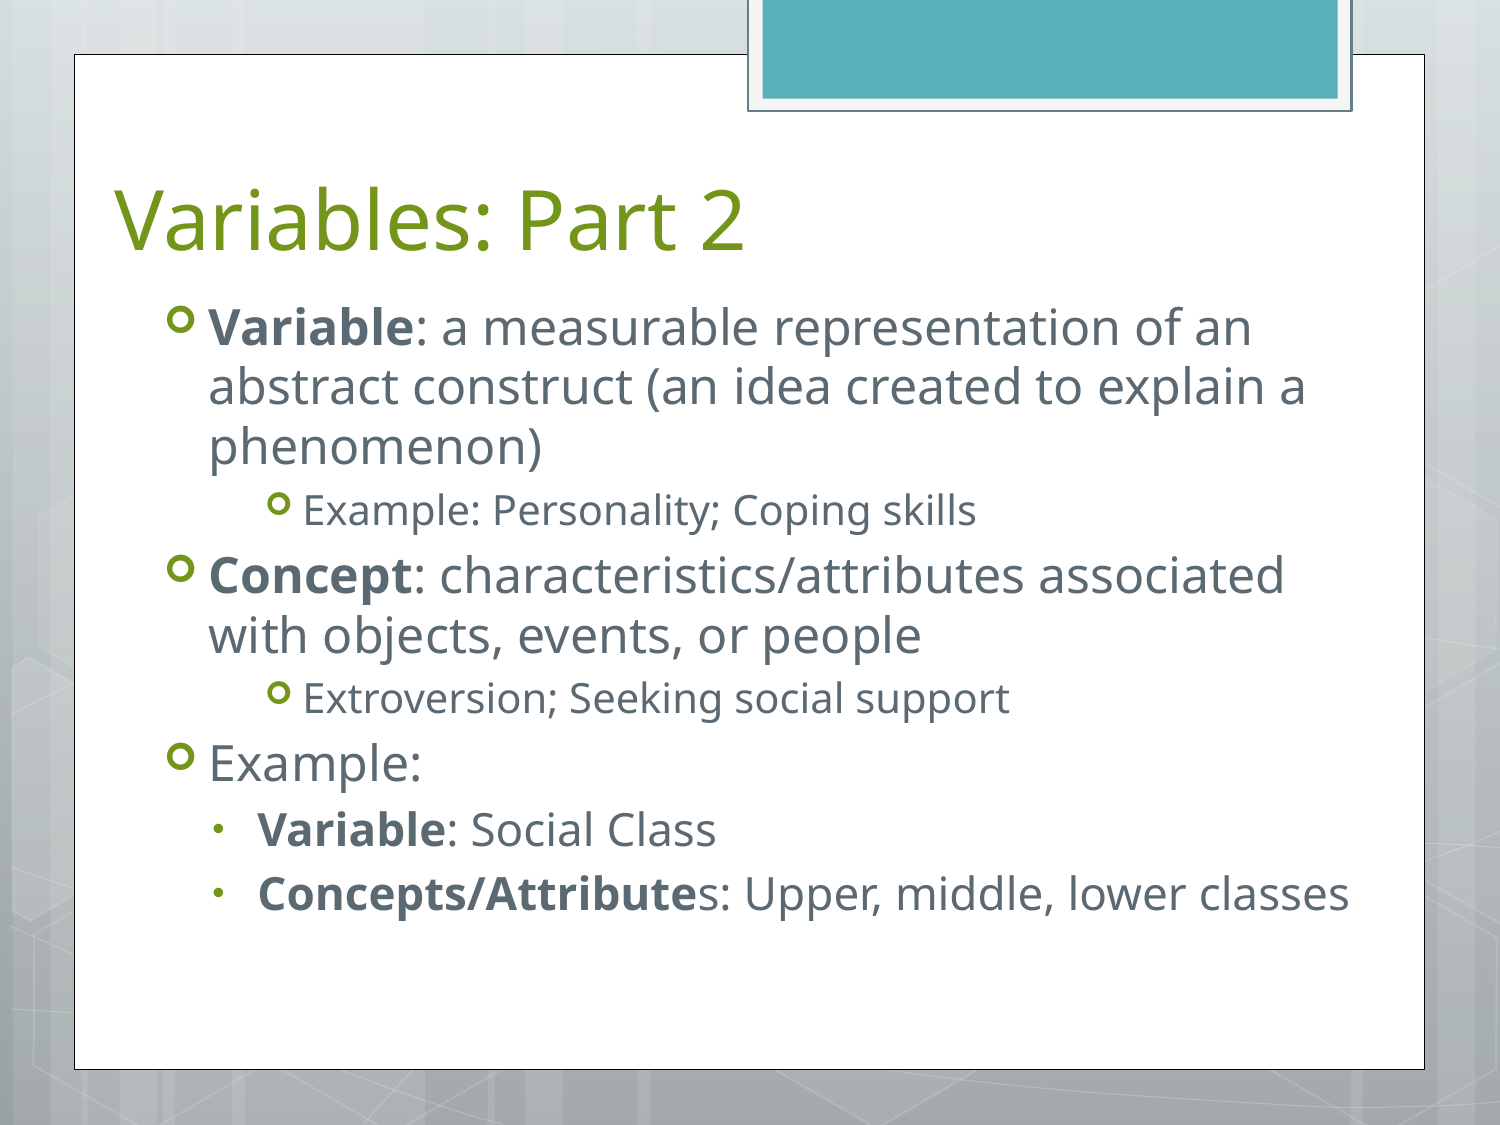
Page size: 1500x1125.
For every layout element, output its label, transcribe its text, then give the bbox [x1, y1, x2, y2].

list Variable: a measurable representation of an abstract construct (an idea created to explain a phenomenon) Example: Personality; Coping skills Concept: characteristics/attributes associated with objects, events, or people Extroversion; Seeking social support Example: Variable: Social Class Concepts/Attributes: Upper, middle, lower classes [137, 287, 1413, 1013]
title Variables: Part 2 [99, 87, 1253, 275]
